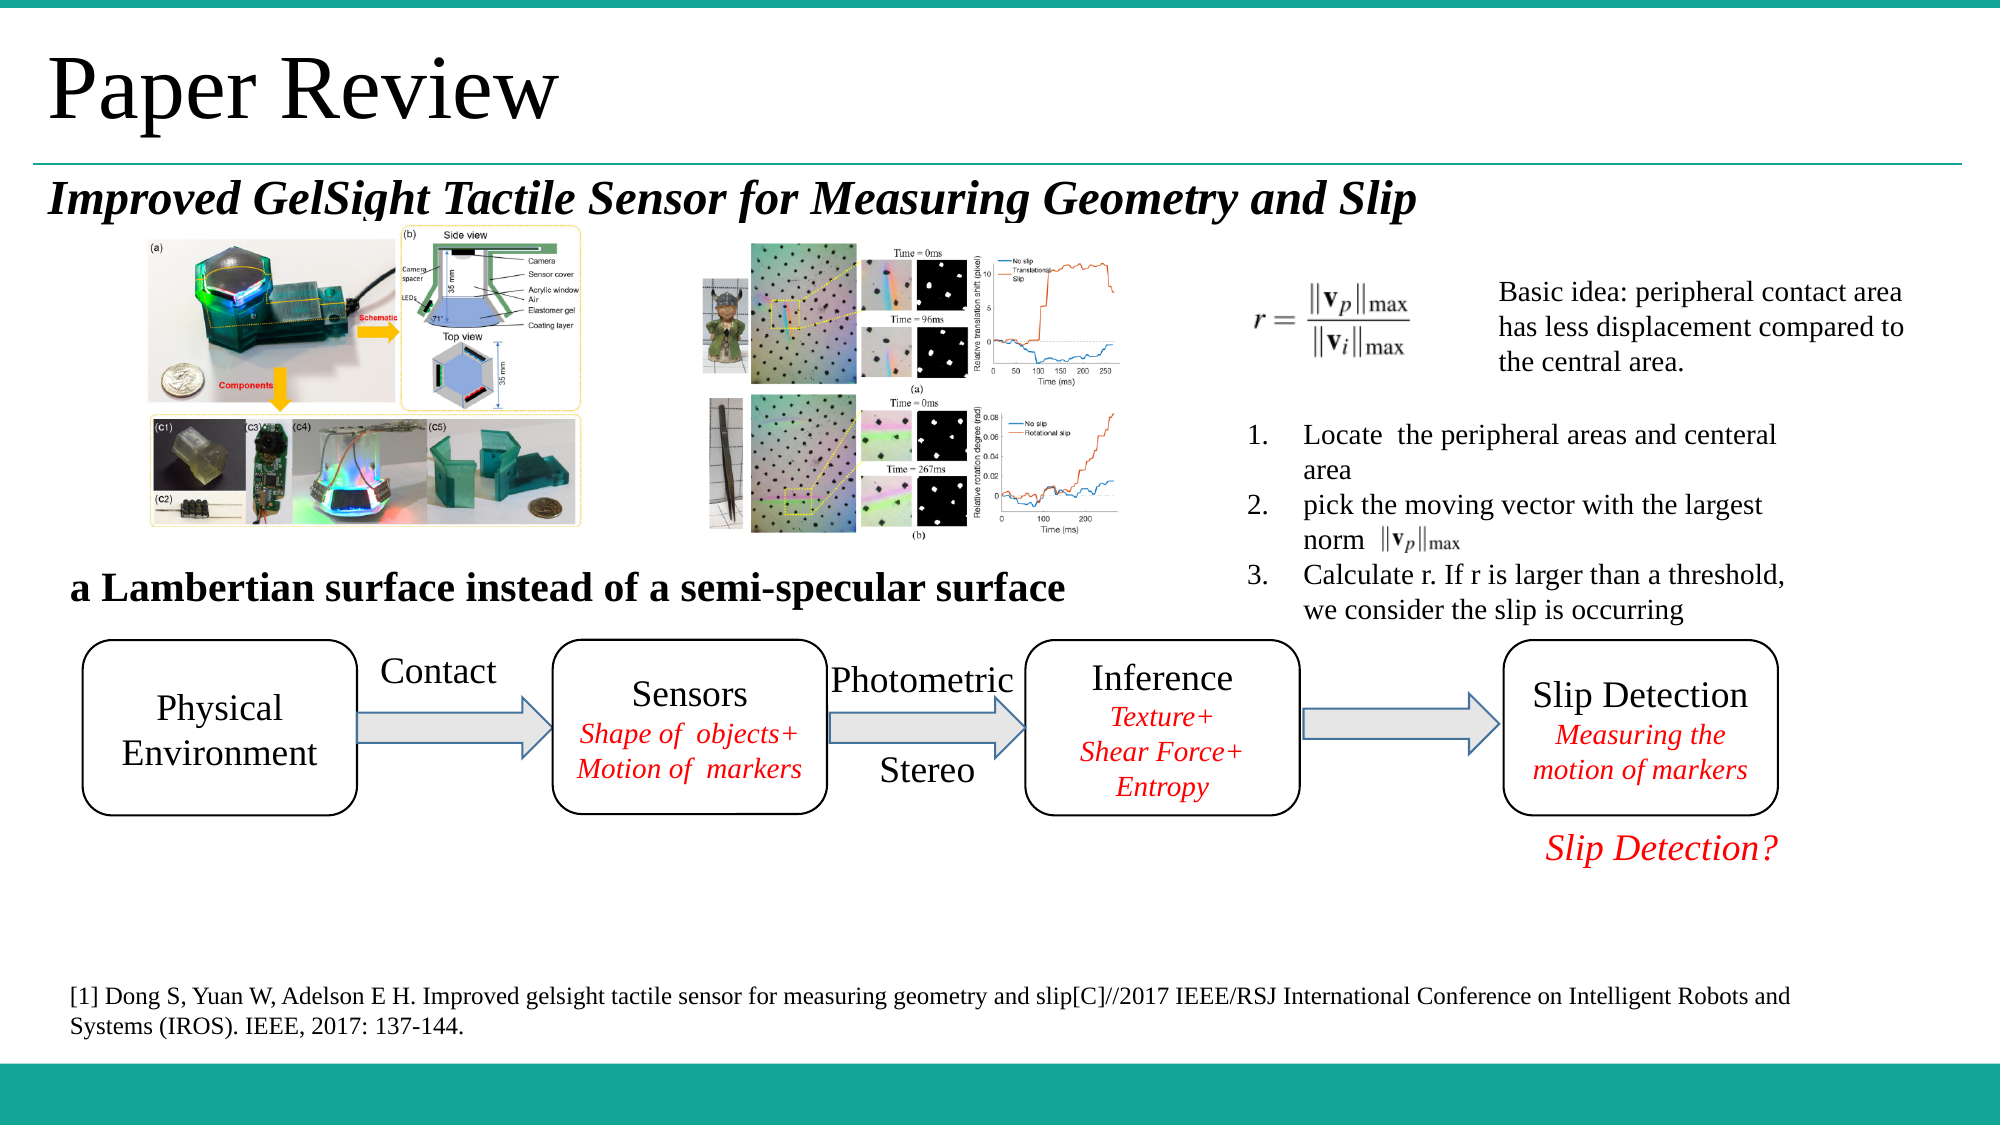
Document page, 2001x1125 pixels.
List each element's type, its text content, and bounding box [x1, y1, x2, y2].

text_box Photometric Stereo [814, 647, 1031, 798]
picture [1379, 516, 1467, 555]
picture [145, 221, 585, 538]
text_box Sensors Shape of objects+ Motion of markers [551, 640, 825, 816]
text_box Basic idea: peripheral contact area has less displacement compared to the central area. [1483, 264, 1962, 385]
text_box Inference Texture+ Shear Force+ Entropy [1024, 639, 1301, 817]
text_box [828, 694, 1027, 761]
picture [697, 223, 1126, 552]
list Improved GelSight Tactile Sensor for Measuring Geometry and Slip [32, 164, 1962, 233]
text_box [1302, 690, 1501, 757]
text_box [1] Dong S, Yuan W, Adelson E H. Improved gelsight tactile sensor for measuring geometry and slip[C]//2017 IEEE/RSJ International Conference on Intelligent Robots and Systems (IROS). IEEE, 2017: 137-144. [55, 971, 1864, 1077]
text_box Slip Detection Measuring the motion of markers [1502, 639, 1779, 817]
text_box Locate the peripheral areas and centeral area pick the moving vector with the largest norm Calculate r. If r is larger than a threshold, we consider the slip is occurring [1232, 408, 1819, 633]
picture [1232, 252, 1440, 379]
text_box Contact [365, 640, 514, 699]
text_box Slip Detection? [1530, 815, 1794, 876]
text_box [355, 694, 551, 761]
title Paper Review [32, 12, 1962, 164]
text_box Physical Environment [81, 640, 359, 817]
text_box a Lambertian surface instead of a semi-specular surface [55, 557, 1125, 640]
